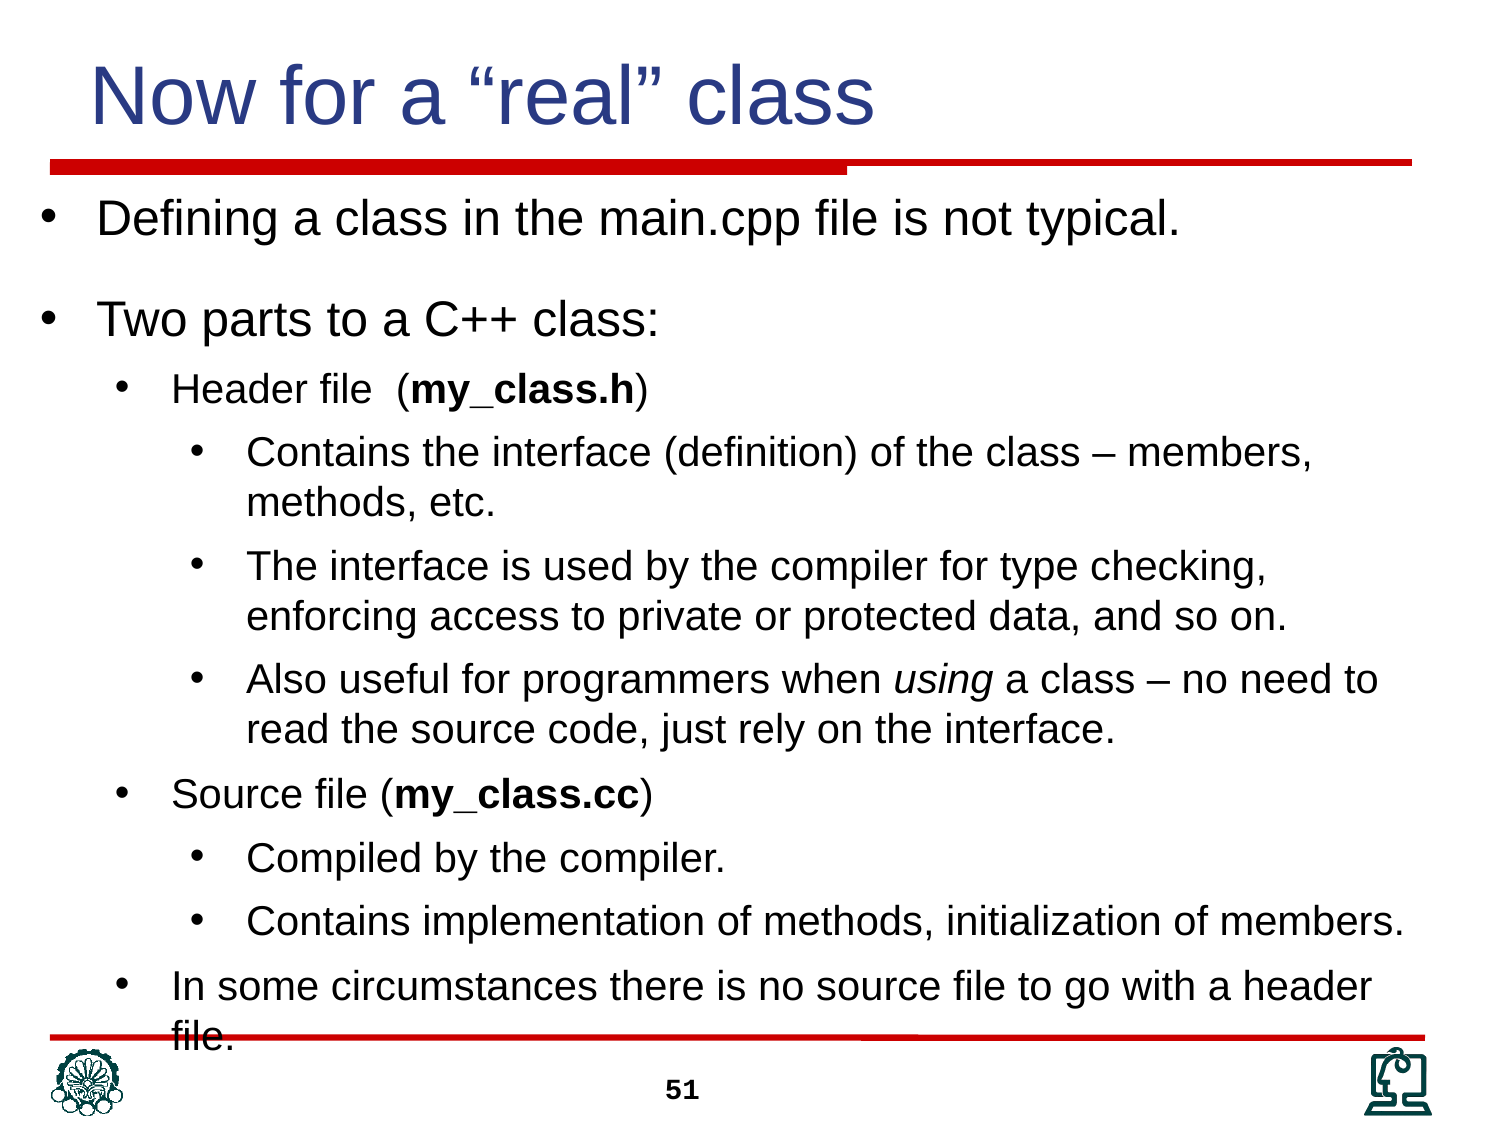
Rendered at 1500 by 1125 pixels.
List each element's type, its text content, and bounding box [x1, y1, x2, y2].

title Now for a “real” class [75, 24, 1375, 150]
picture [1362, 1045, 1438, 1119]
list Defining a class in the main.cpp file is not typical. Two parts to a C++ class: Header file (my_class.h) Contains the interface (definition) of the class – members, methods, etc. The interface is used by the compiler for type checking, enforcing access to private or protected data, and so on. Also useful for programmers when using a class – no need to read the source code, just rely on the interface. Source file (my_class.cc) Compiled by the compiler. Contains implementation of methods, initialization of members. In some circumstances there is no source file to go with a header file. [24, 177, 1462, 1025]
slide_number 51 [650, 1062, 750, 1123]
picture [50, 1047, 125, 1118]
